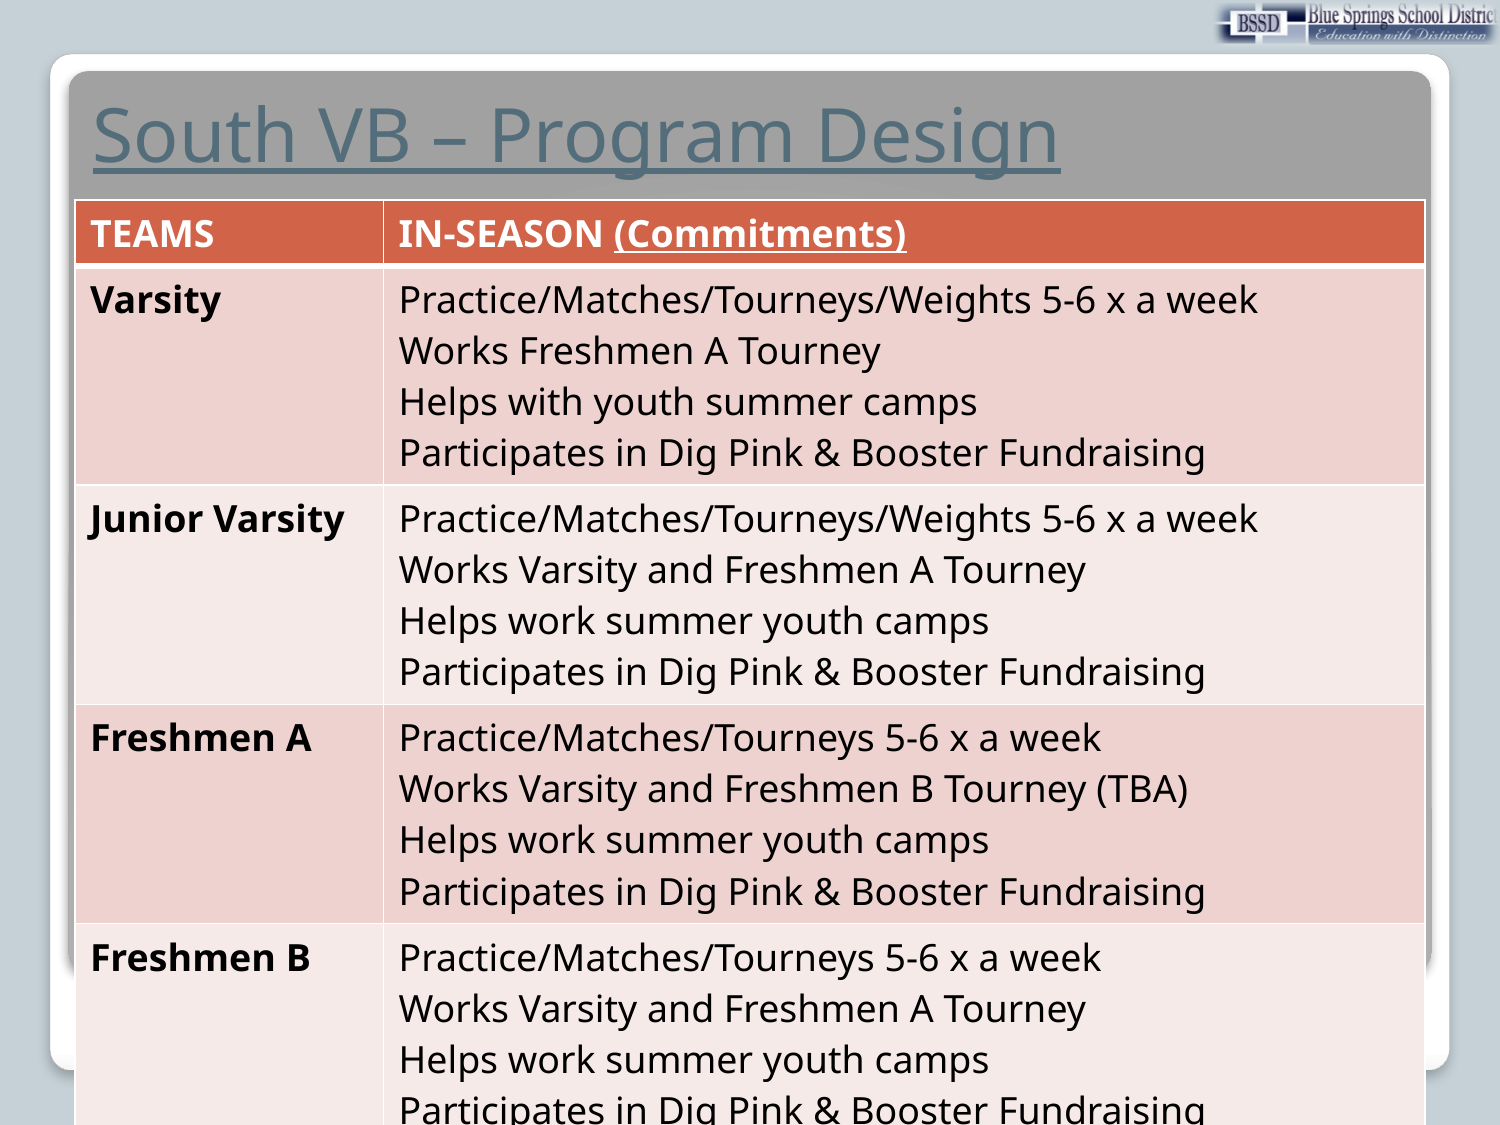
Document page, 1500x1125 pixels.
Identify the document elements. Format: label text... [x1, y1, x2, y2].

table_cell Practice/Matches/Tourneys 5-6 x a week Works Varsity and Freshmen B Tourney (TBA) Helps work summer youth camps Participates in Dig Pink & Booster Fundraising [384, 705, 1424, 923]
table_cell Freshmen A [76, 705, 383, 923]
table_header TEAMS [76, 201, 383, 263]
table_header IN-SEASON (Commitments) [384, 201, 1424, 263]
table_cell Practice/Matches/Tourneys 5-6 x a week Works Varsity and Freshmen A Tourney Helps work summer youth camps Participates in Dig Pink & Booster Fundraising [384, 924, 1424, 1125]
table_cell Freshmen B [76, 924, 383, 1125]
table_cell Varsity [76, 269, 383, 484]
picture [1228, 15, 1486, 34]
table_cell Practice/Matches/Tourneys/Weights 5-6 x a week Works Varsity and Freshmen A Tourney Helps work summer youth camps Participates in Dig Pink & Booster Fundraising [384, 486, 1424, 704]
table_cell Practice/Matches/Tourneys/Weights 5-6 x a week Works Freshmen A Tourney Helps with youth summer camps Participates in Dig Pink & Booster Fundraising [384, 269, 1424, 484]
title South VB – Program Design [78, 75, 1421, 185]
table_cell Junior Varsity [76, 486, 383, 704]
